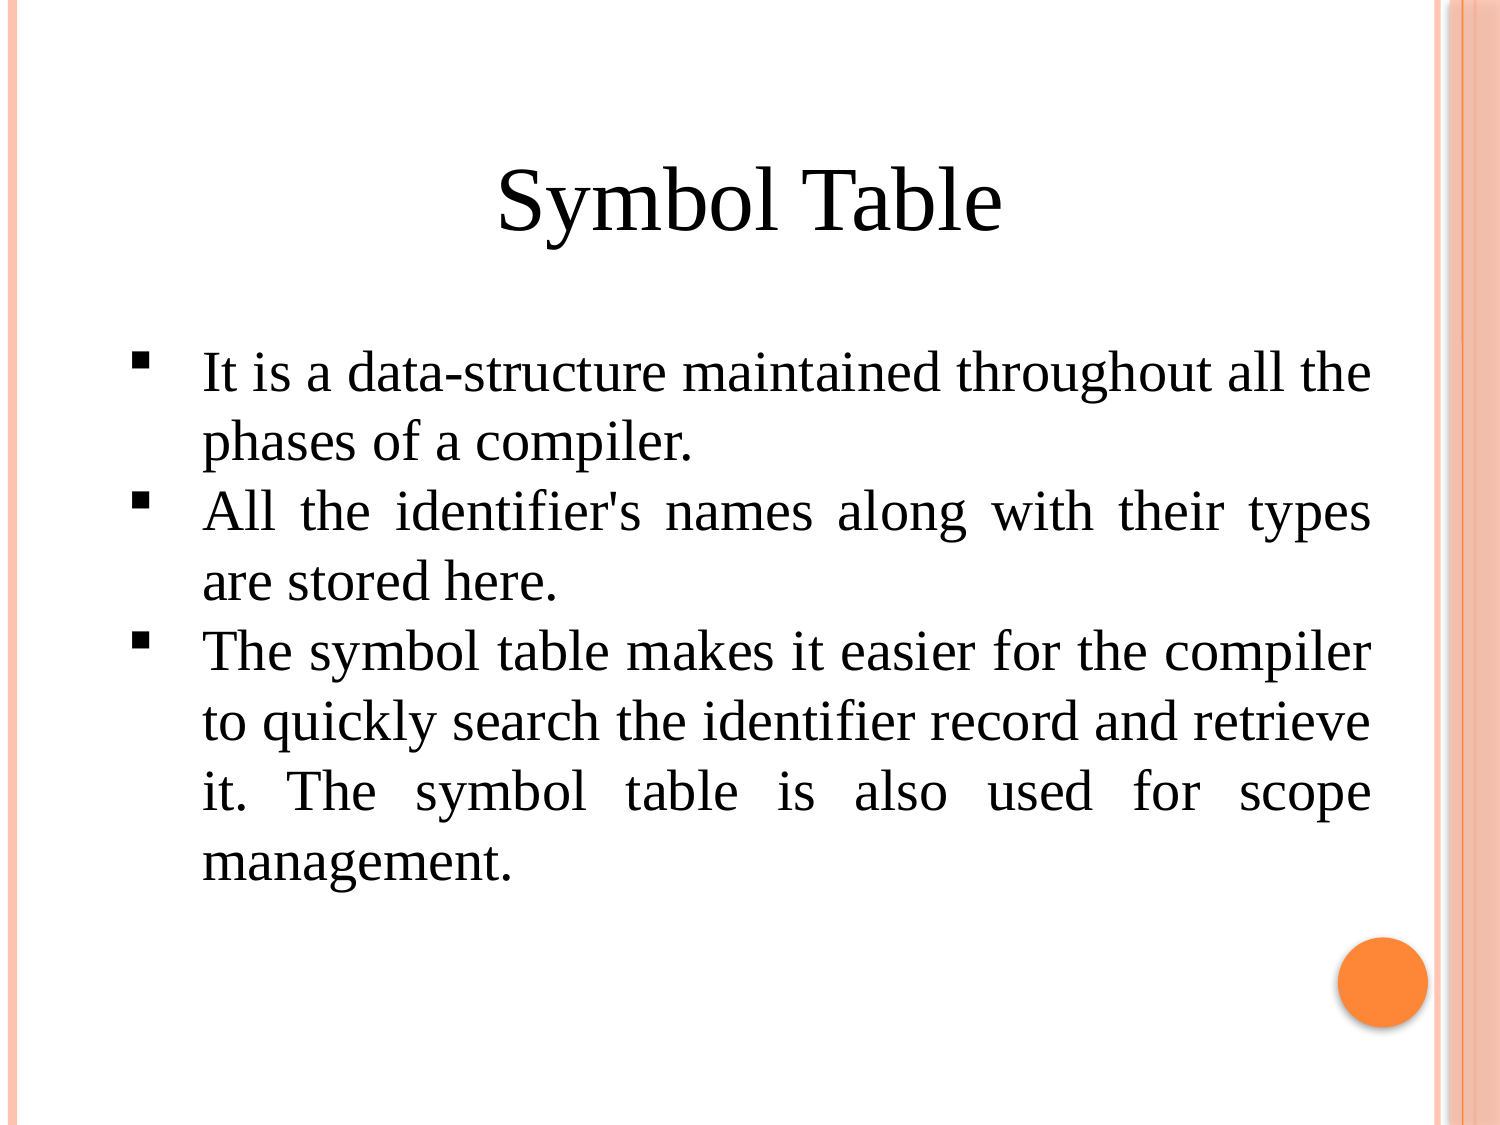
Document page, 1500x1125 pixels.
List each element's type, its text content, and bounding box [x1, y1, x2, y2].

text_box Symbol Table [112, 99, 1388, 288]
text_box It is a data-structure maintained throughout all the phases of a compiler. All the identifier's names along with their types are stored here. The symbol table makes it easier for the compiler to quickly search the identifier record and retrieve it. The symbol table is also used for scope management. [112, 324, 1388, 1000]
